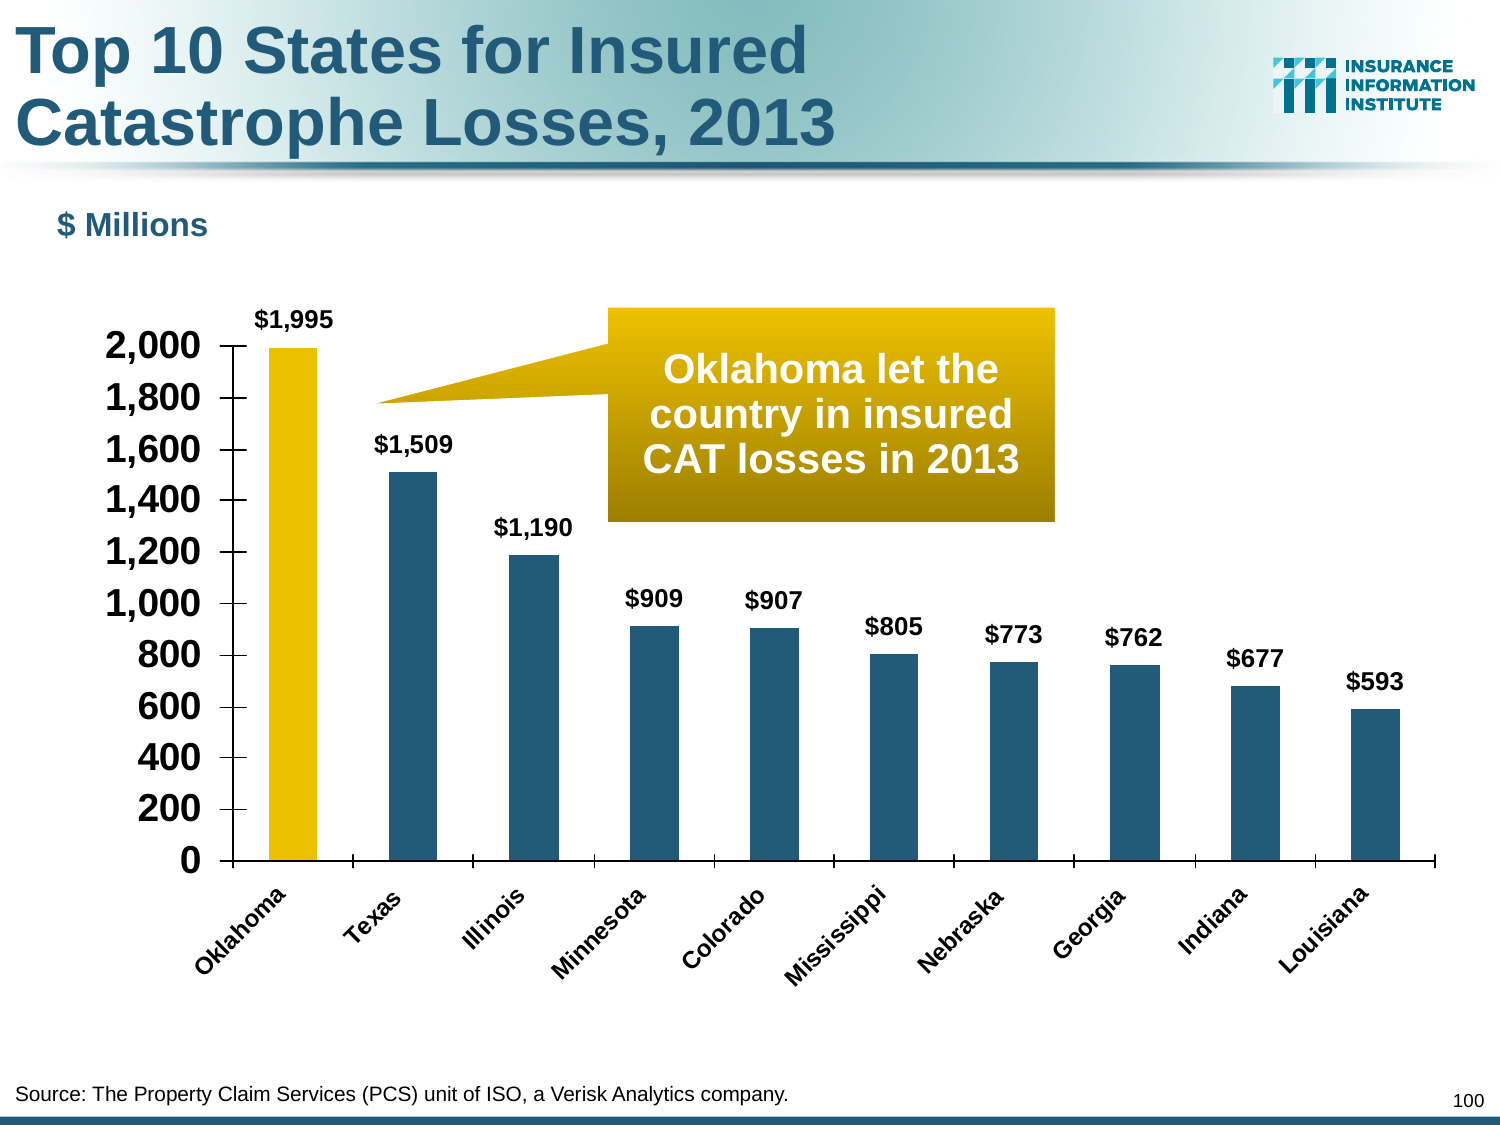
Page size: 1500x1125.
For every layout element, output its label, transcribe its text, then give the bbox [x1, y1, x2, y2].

picture [0, 0, 1500, 189]
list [0, 279, 1500, 1059]
text_box $ Millions [56, 207, 1406, 244]
slide_number 100 [1480, 1091, 1485, 1112]
title Top 10 States for Insured Catastrophe Losses, 2013 [0, 0, 1426, 168]
text_box Source: The Property Claim Services (PCS) unit of ISO, a Verisk Analytics company. [0, 1065, 1480, 1113]
